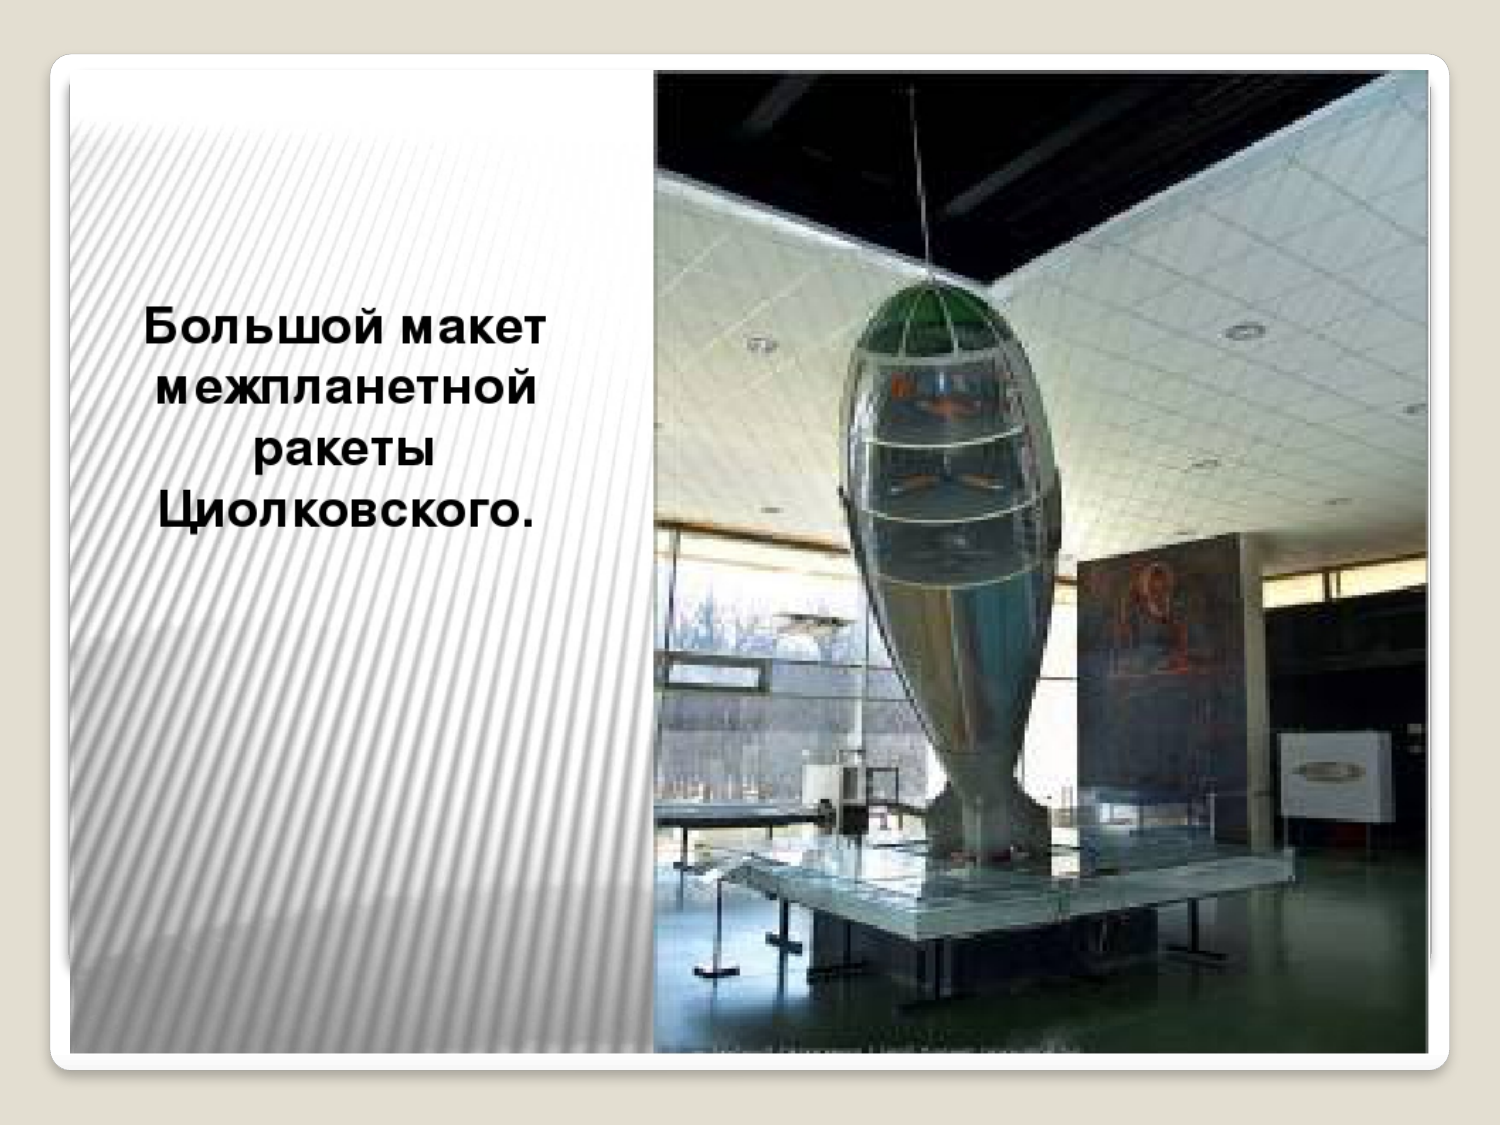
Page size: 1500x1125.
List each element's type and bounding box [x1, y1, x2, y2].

list [70, 70, 1430, 1055]
